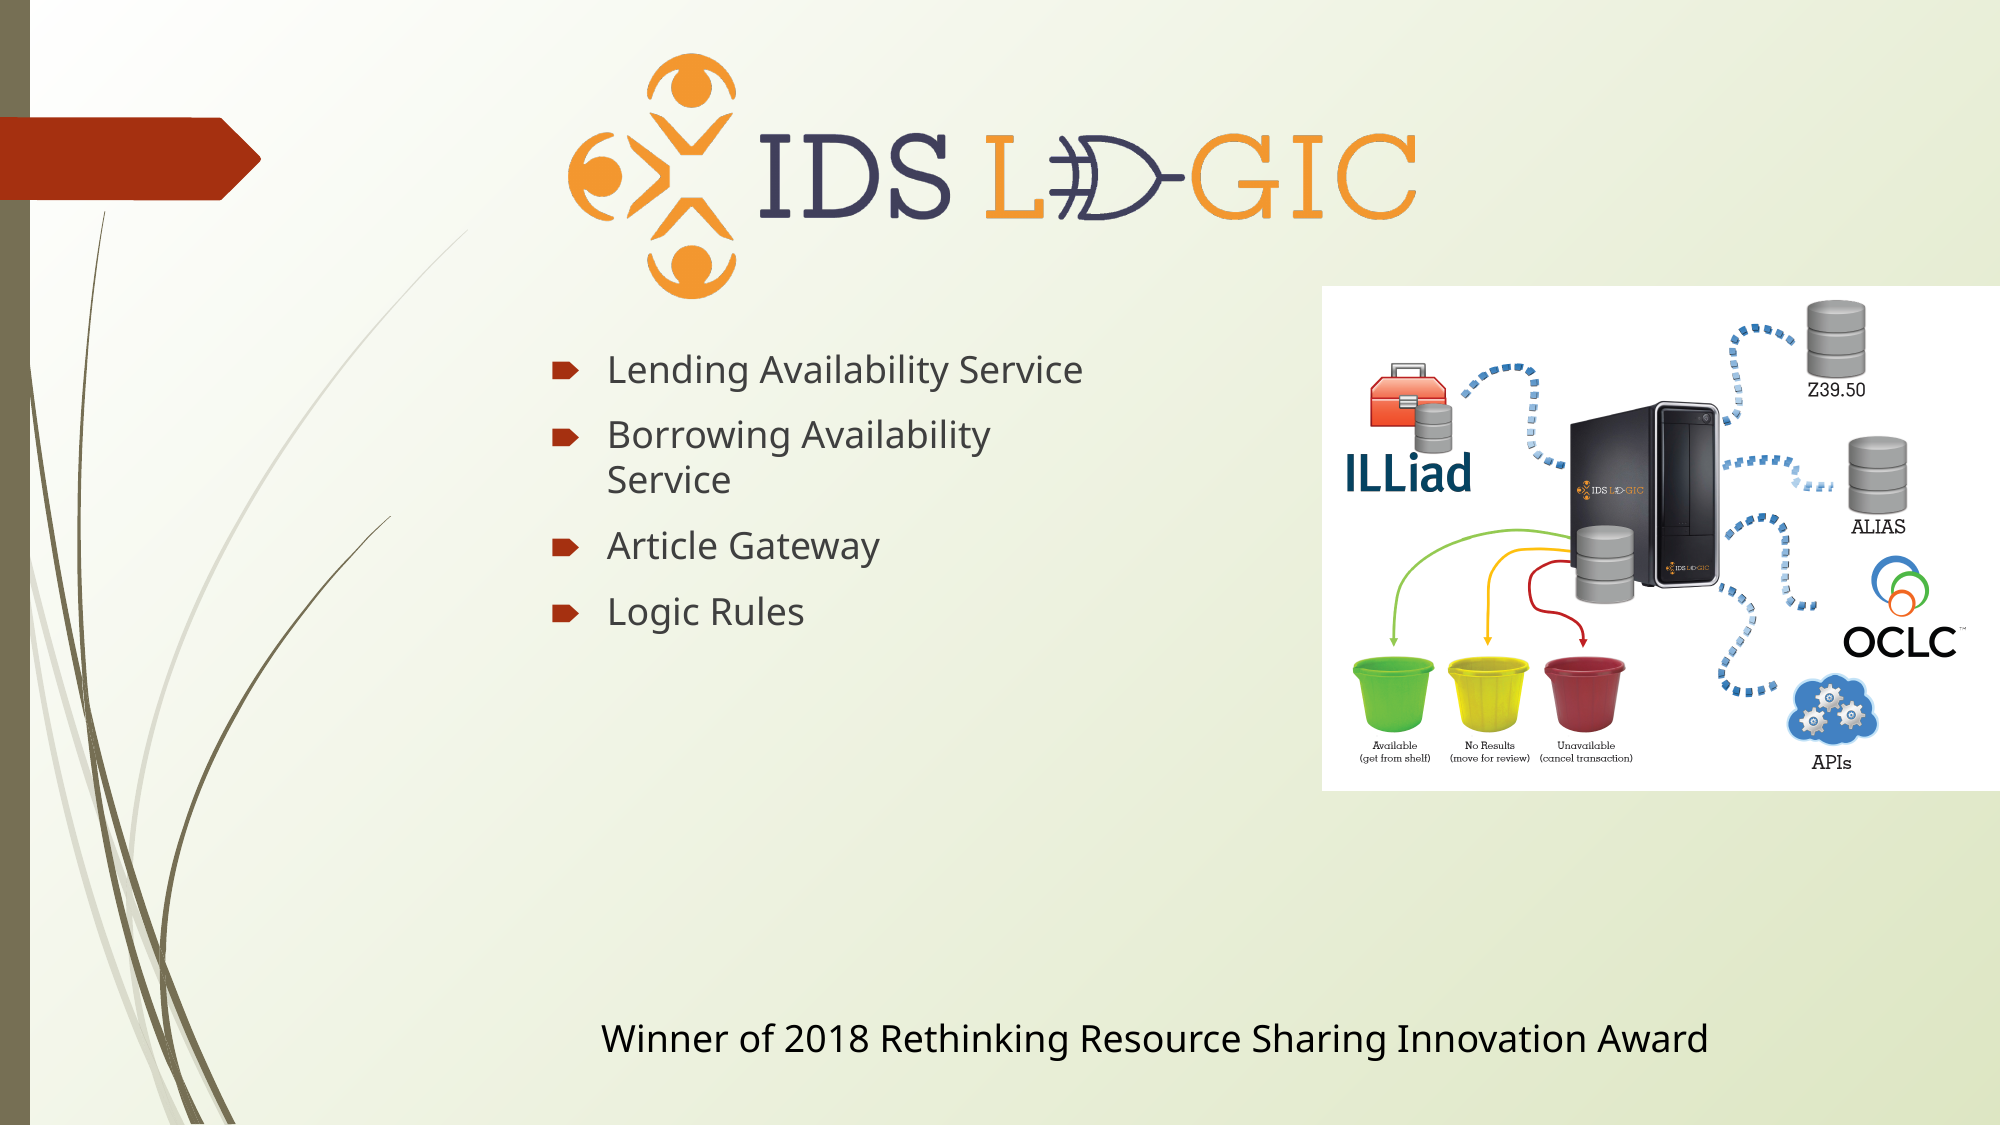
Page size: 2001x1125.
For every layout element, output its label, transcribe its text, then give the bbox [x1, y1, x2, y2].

text_box Winner of 2018 Rethinking Resource Sharing Innovation Award [424, 1007, 1888, 1068]
picture [1321, 286, 2000, 791]
text_box Lending Availability Service Borrowing Availability Service Article Gateway Logic Rules [535, 347, 1133, 675]
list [535, 17, 1465, 339]
